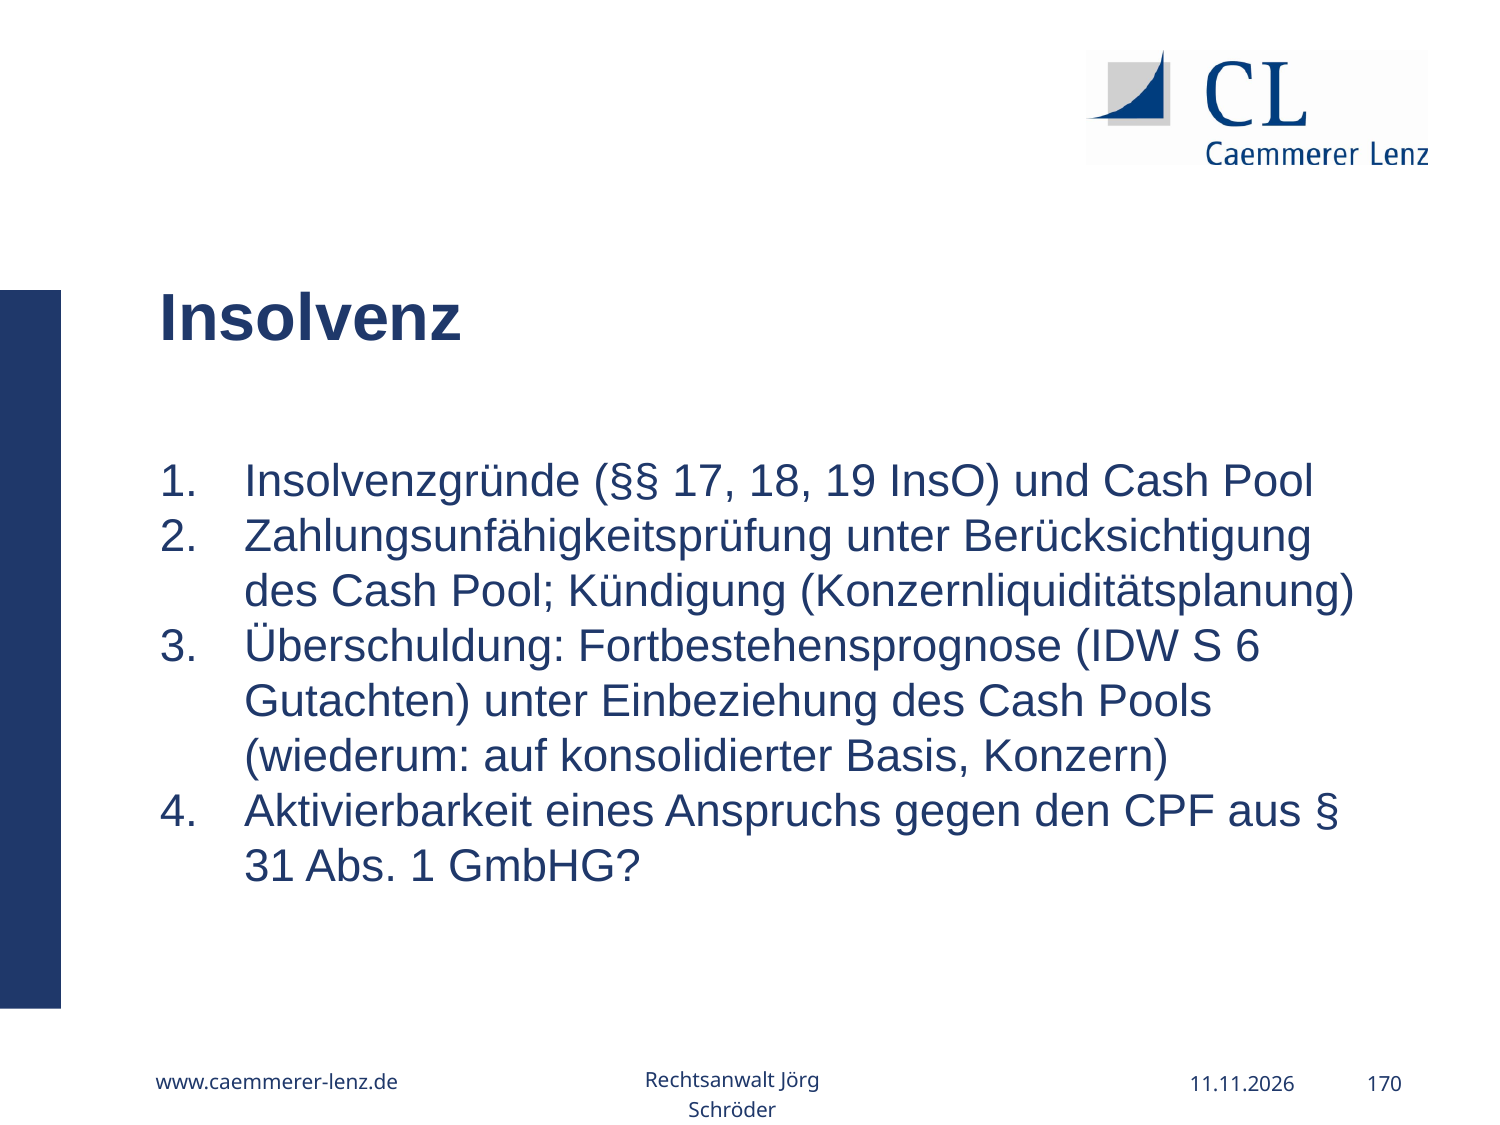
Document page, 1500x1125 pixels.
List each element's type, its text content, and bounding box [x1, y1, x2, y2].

list Insolvenz [146, 267, 1400, 392]
list Insolvenzgründe (§§ 17, 18, 19 InsO) und Cash Pool Zahlungsunfähigkeitsprüfung unter Berücksichtigung des Cash Pool; Kündigung (Konzernliquiditätsplanung) Überschuldung: Fortbestehensprognose (IDW S 6 Gutachten) unter Einbeziehung des Cash Pools (wiederum: auf konsolidierter Basis, Konzern) Aktivierbarkeit eines Anspruchs gegen den CPF aus § 31 Abs. 1 GmbHG? [146, 444, 1400, 1016]
picture [1086, 50, 1428, 165]
